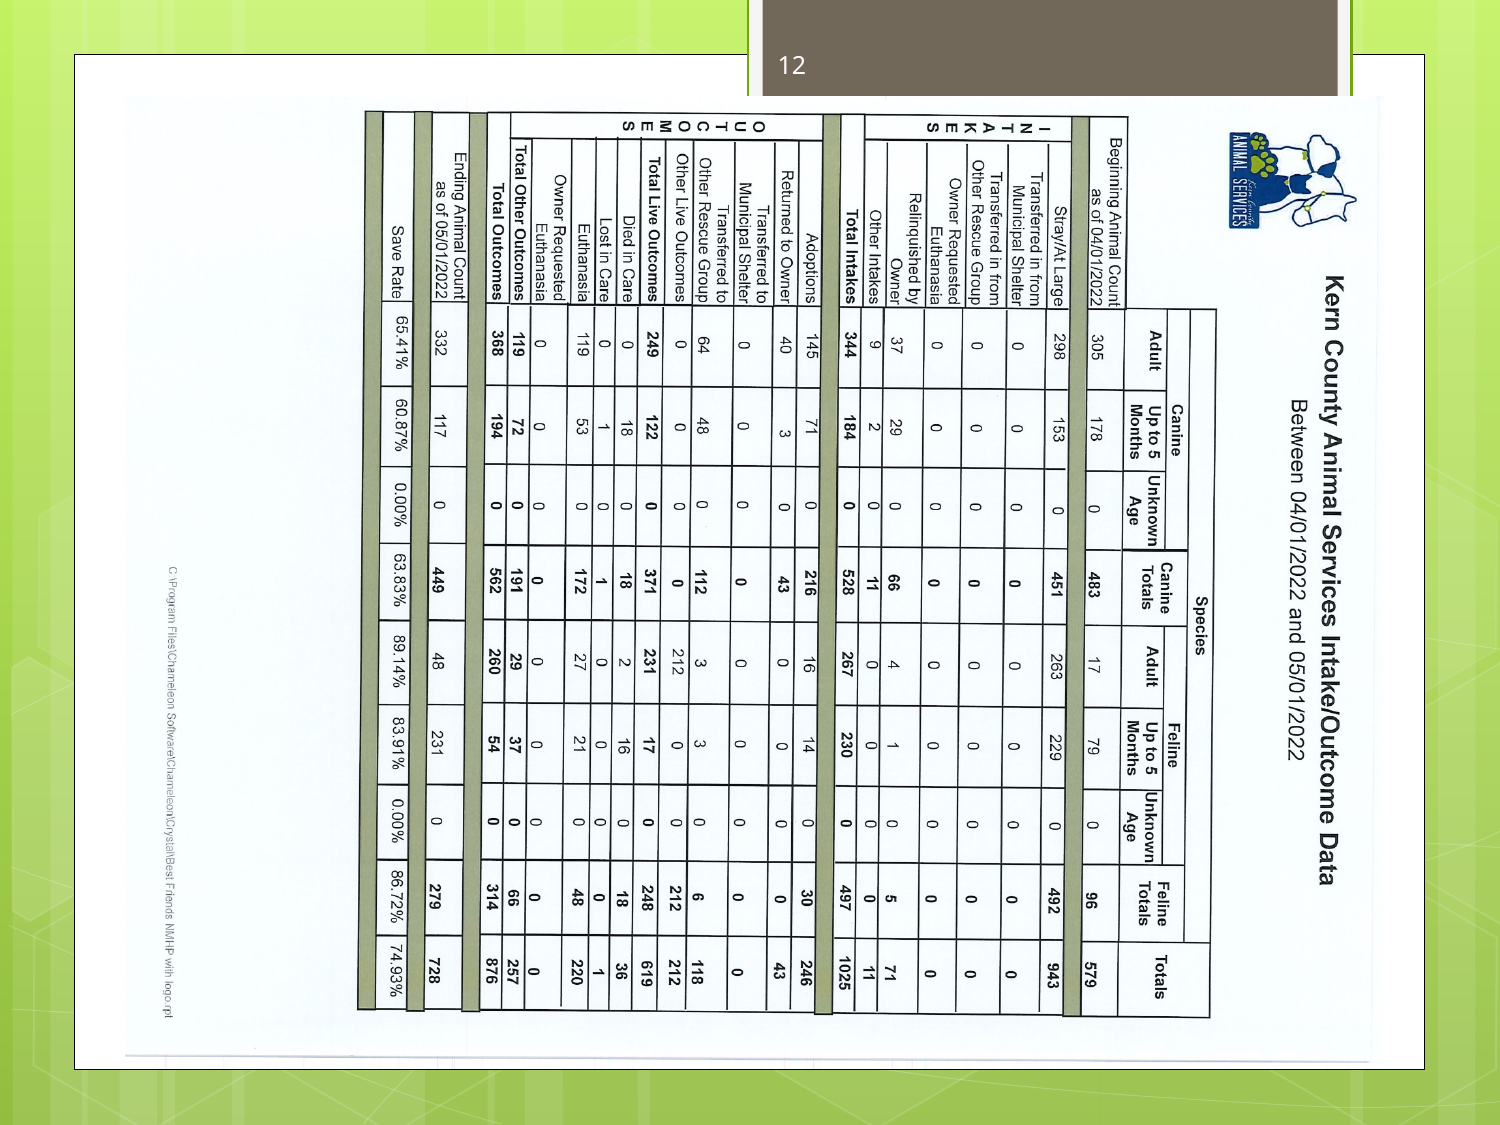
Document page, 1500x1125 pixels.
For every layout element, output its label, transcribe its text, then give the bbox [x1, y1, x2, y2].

slide_number 12 [762, 36, 982, 94]
picture [124, 96, 1384, 1070]
